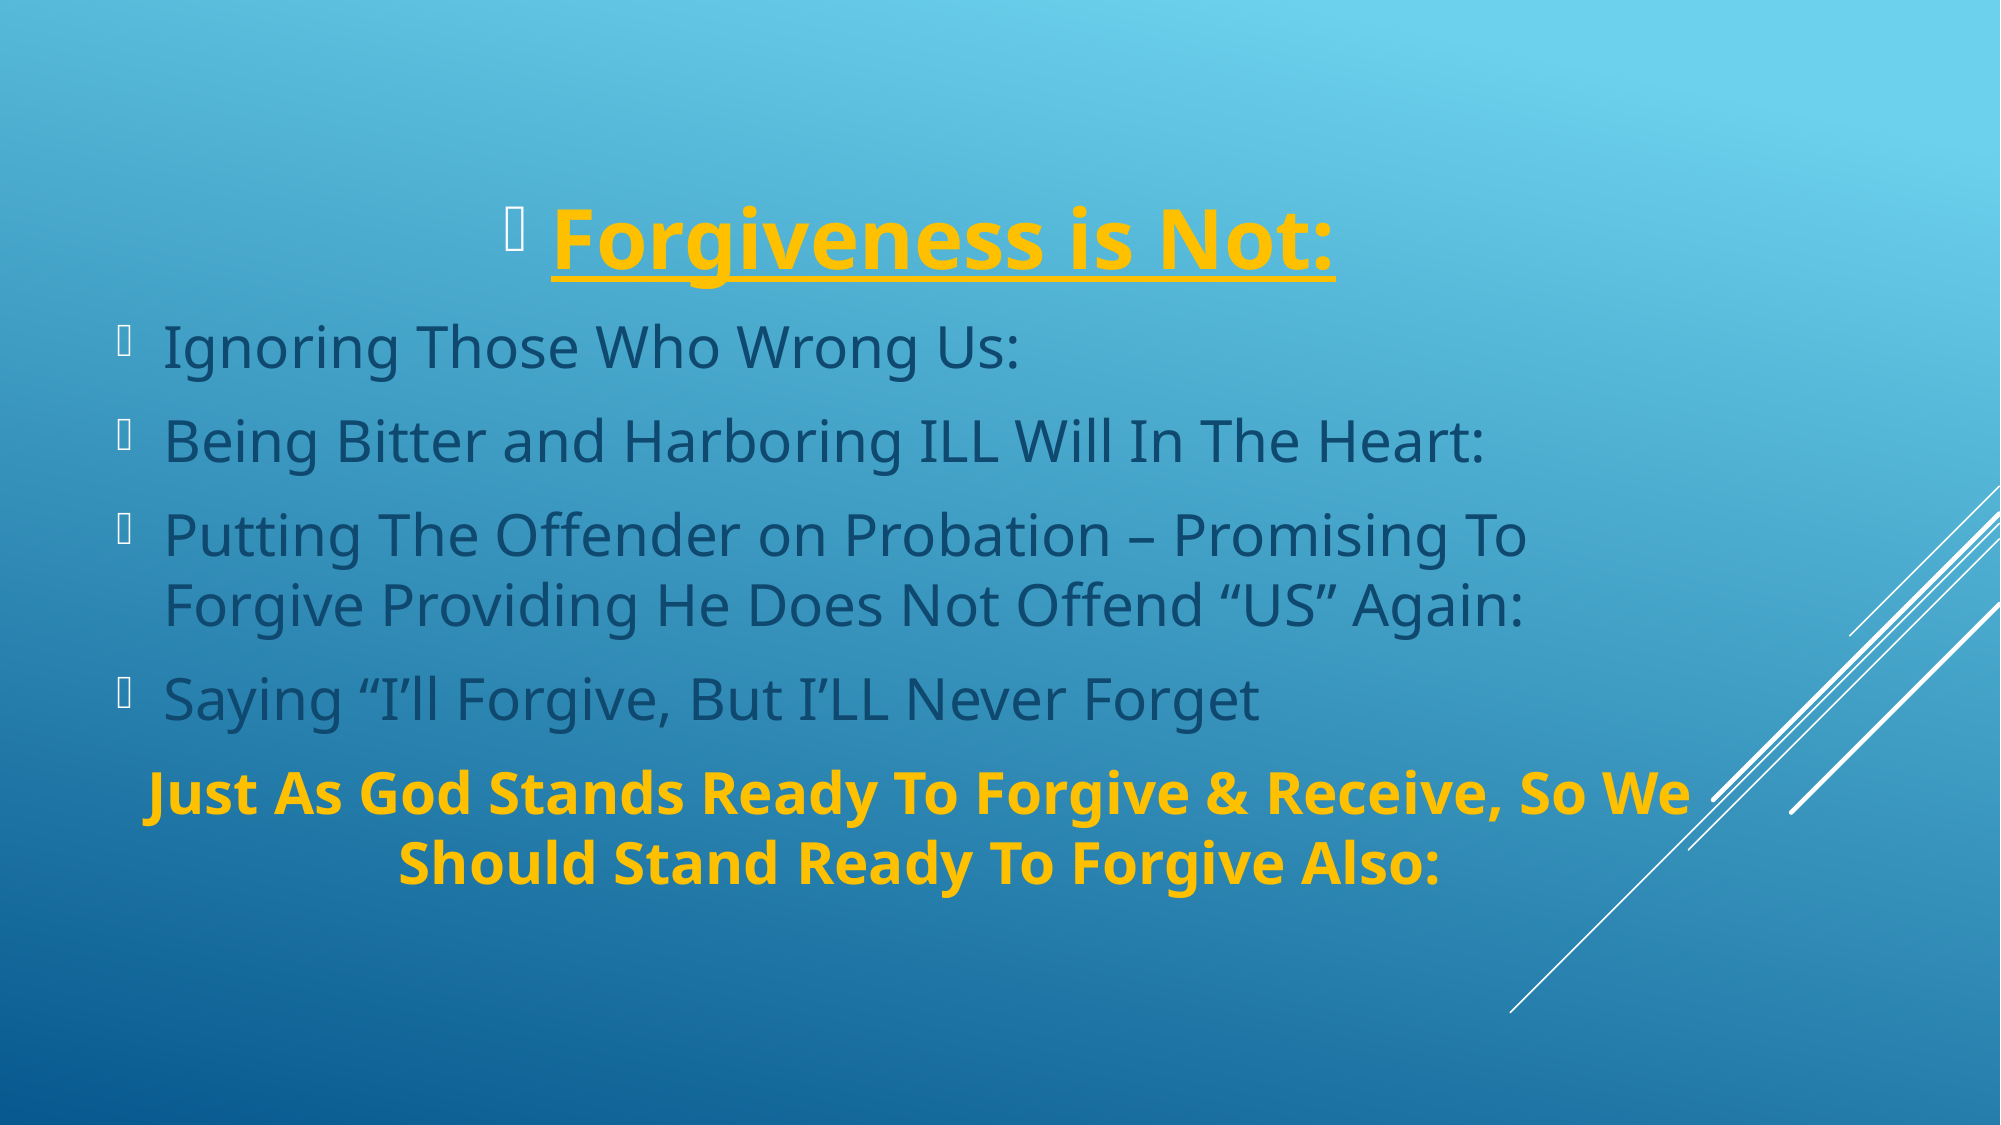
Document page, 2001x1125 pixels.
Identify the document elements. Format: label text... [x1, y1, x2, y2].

list Forgiveness is Not: Ignoring Those Who Wrong Us: Being Bitter and Harboring ILL Will In The Heart: Putting The Offender on Probation – Promising To Forgive Providing He Does Not Offend “US” Again: Saying “I’ll Forgive, But I’LL Never Forget Just As God Stands Ready To Forgive & Receive, So We Should Stand Ready To Forgive Also: [101, 53, 1739, 1029]
